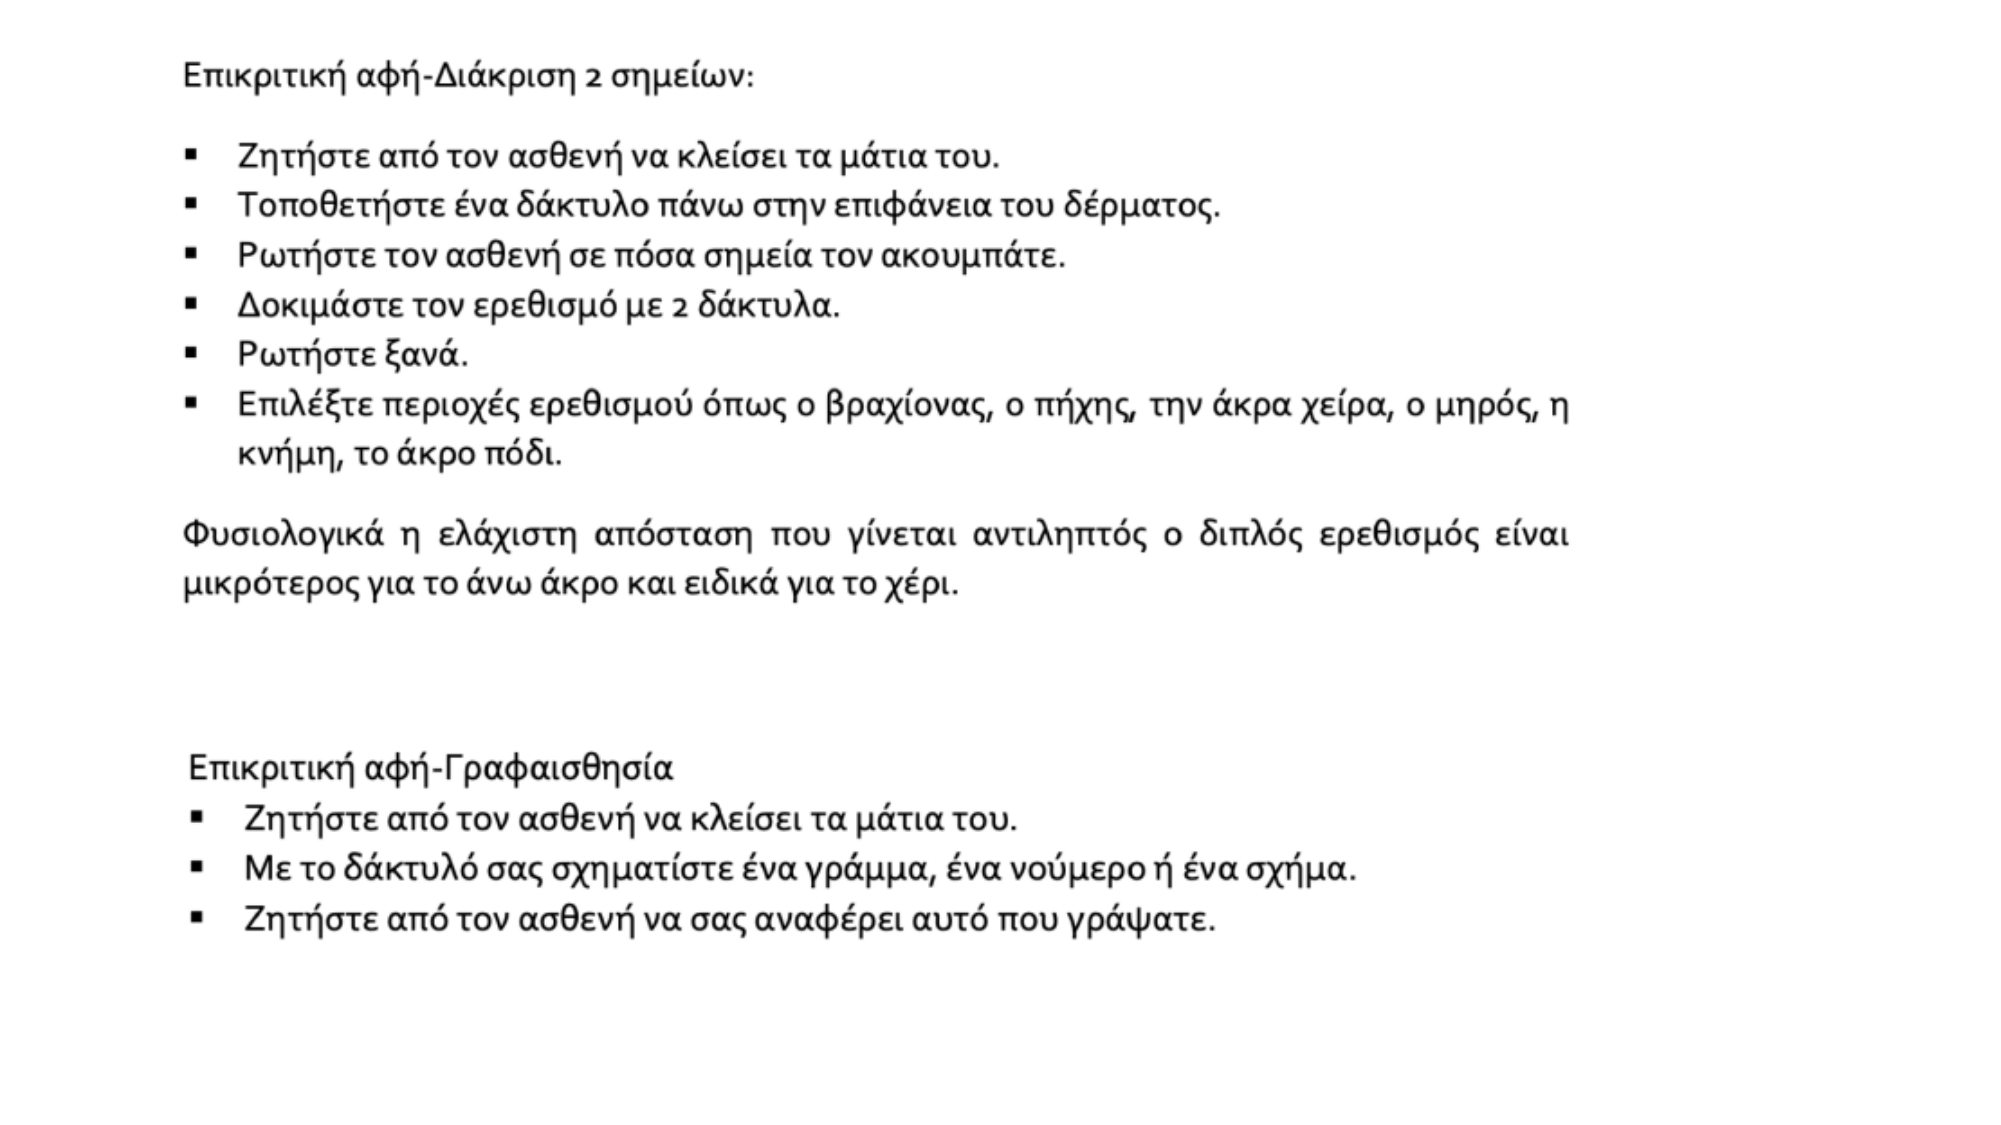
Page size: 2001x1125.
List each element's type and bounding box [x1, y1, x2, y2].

picture [159, 55, 1644, 951]
